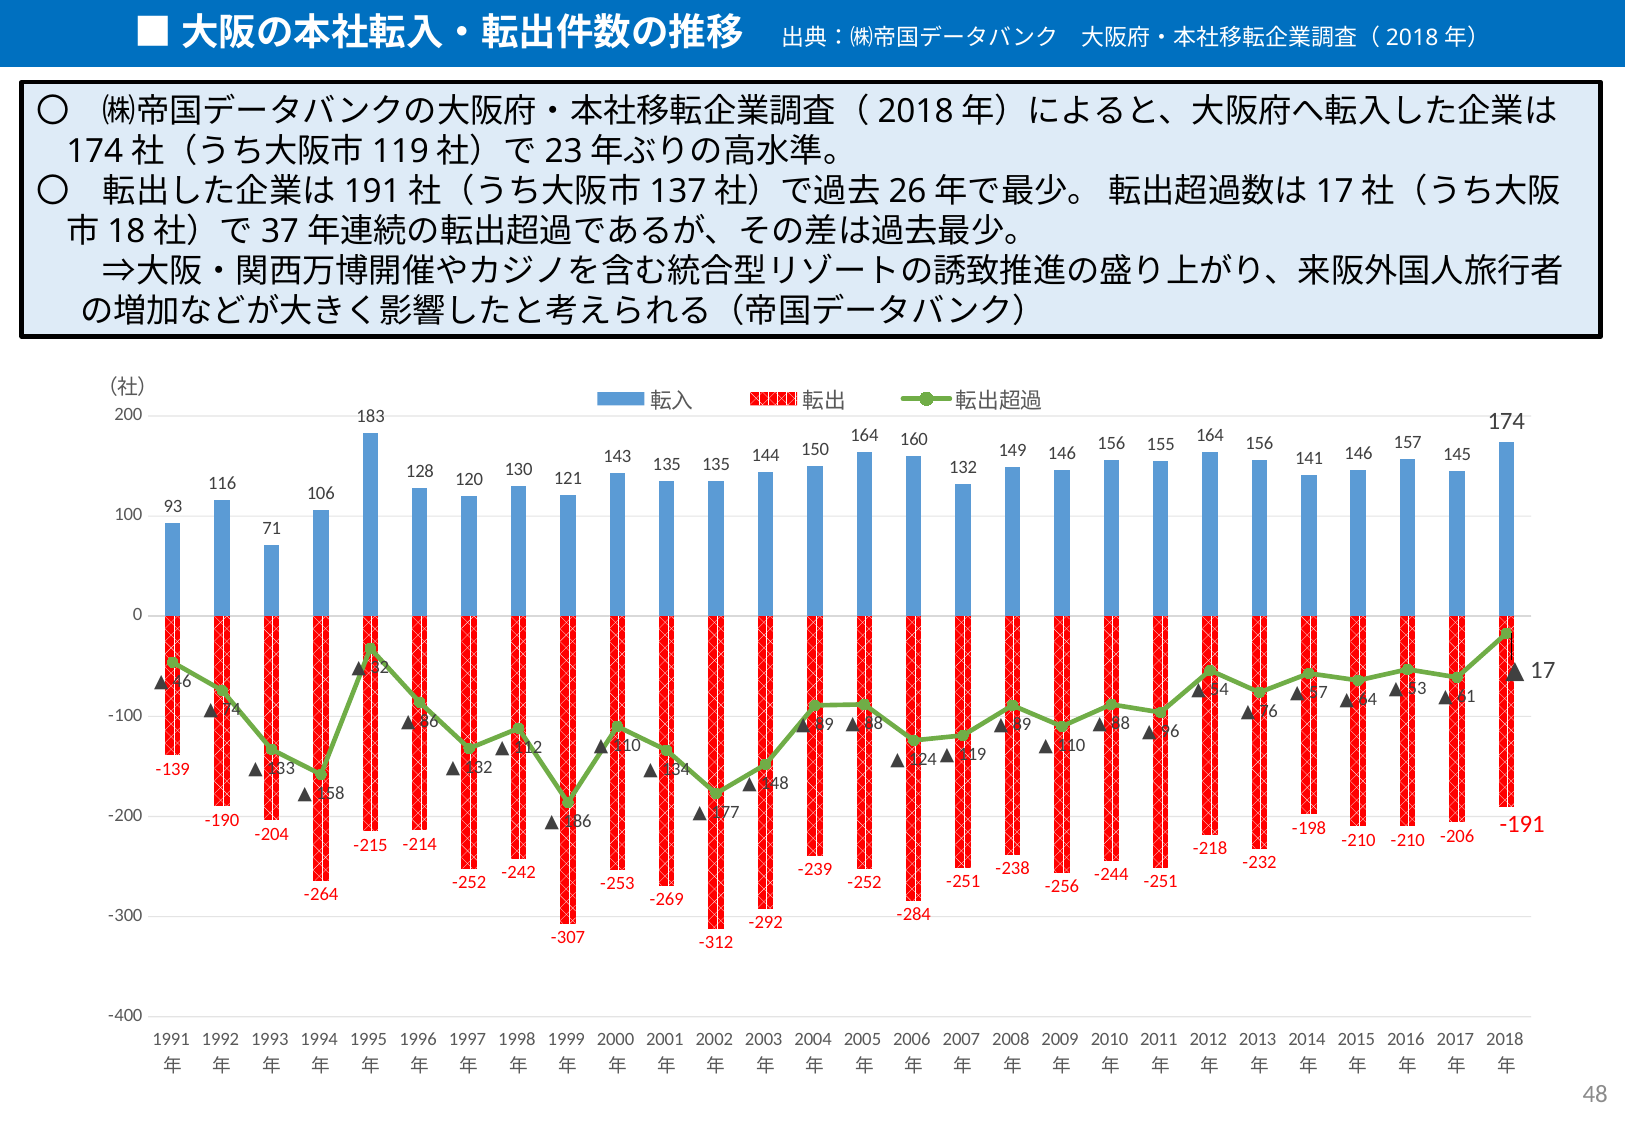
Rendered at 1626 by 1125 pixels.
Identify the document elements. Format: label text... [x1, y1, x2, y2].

chart [93, 352, 1556, 1083]
slide_number 48 [1257, 1062, 1623, 1123]
text_box ■大阪の本社転入・転出件数の推移 出典：㈱帝国データバンク 大阪府・本社移転企業調査（2018年） [0, 0, 1625, 67]
text_box 〇 ㈱帝国データバンクの大阪府・本社移転企業調査（2018年）によると、大阪府へ転入した企業は174社（うち大阪市119社）で23年ぶりの高水準。 〇 転出した企業は191社（うち大阪市137社）で過去26年で最少。 転出超過数は17社（うち大阪市18社）で37年連続の転出超過であるが、その差は過去最少。 ⇒大阪・関西万博開催やカジノを含む統合型リゾートの誘致推進の盛り上がり、来阪外国人旅行者の増加などが大きく影響したと考えられる（帝国データバンク） [21, 82, 1601, 337]
